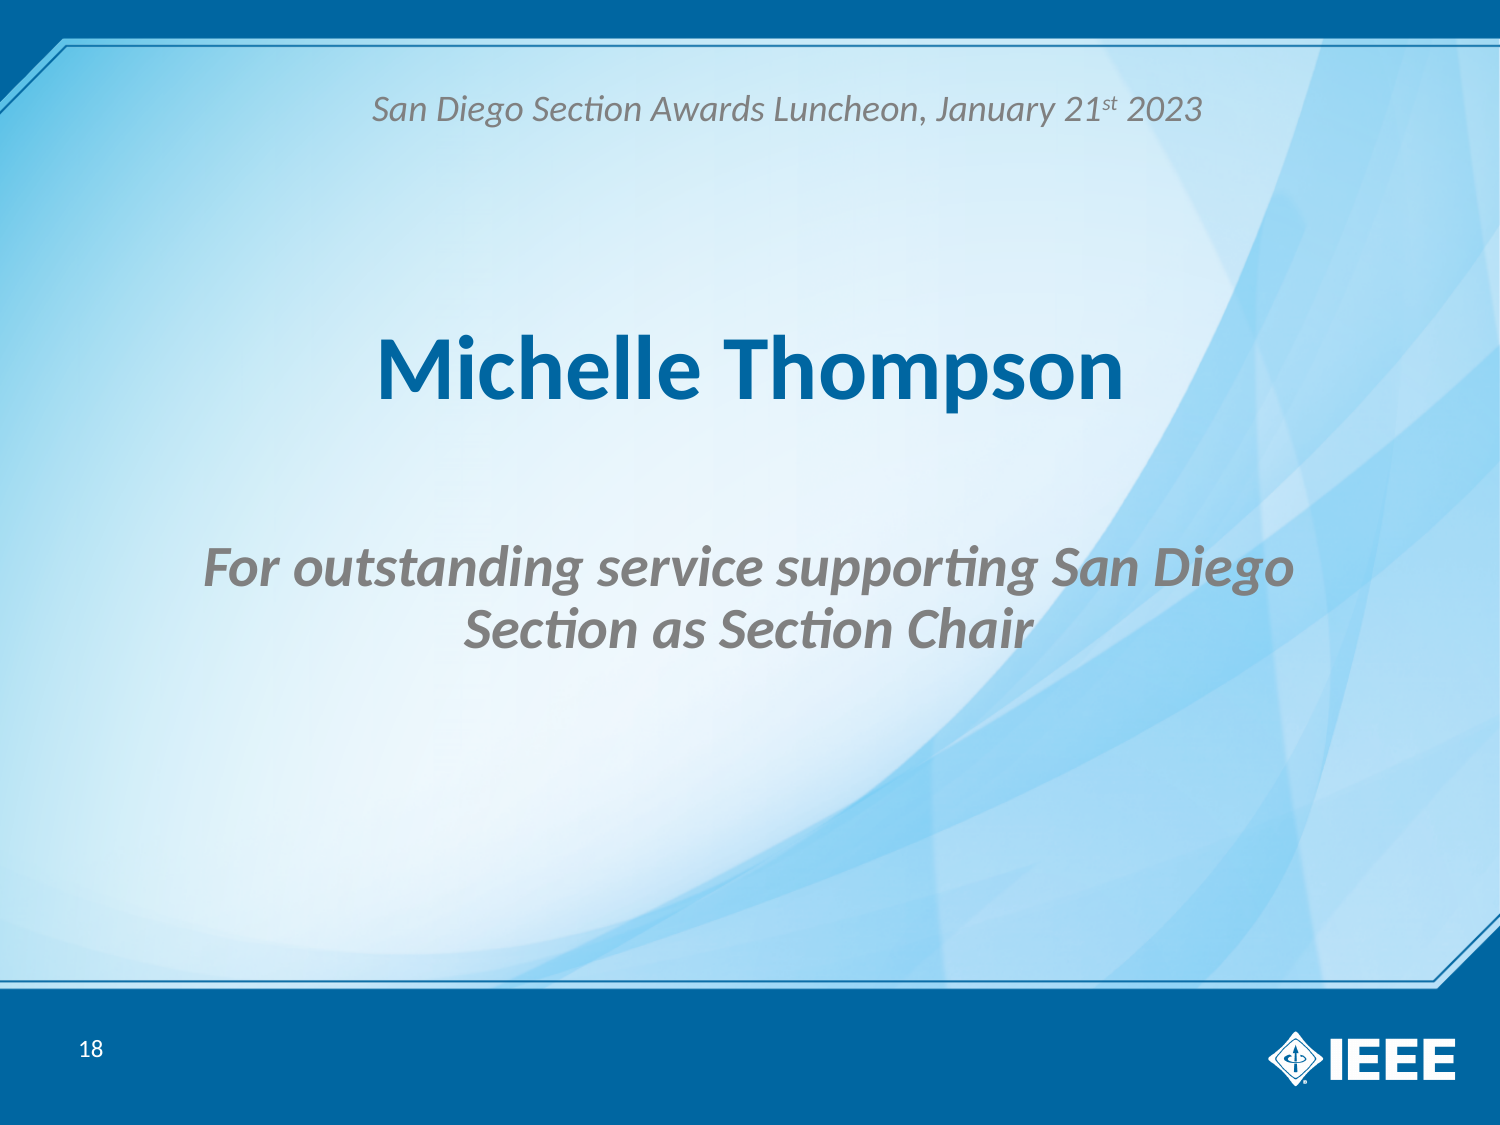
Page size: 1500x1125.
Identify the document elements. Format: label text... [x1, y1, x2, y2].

list For outstanding service supporting San Diego Section as Section Chair [102, 528, 1397, 898]
picture [0, 0, 1500, 1125]
title Michelle Thompson [103, 291, 1398, 427]
slide_number 18 [63, 1017, 143, 1078]
text_box San Diego Section Awards Luncheon, January 21st 2023 [321, 77, 1253, 137]
